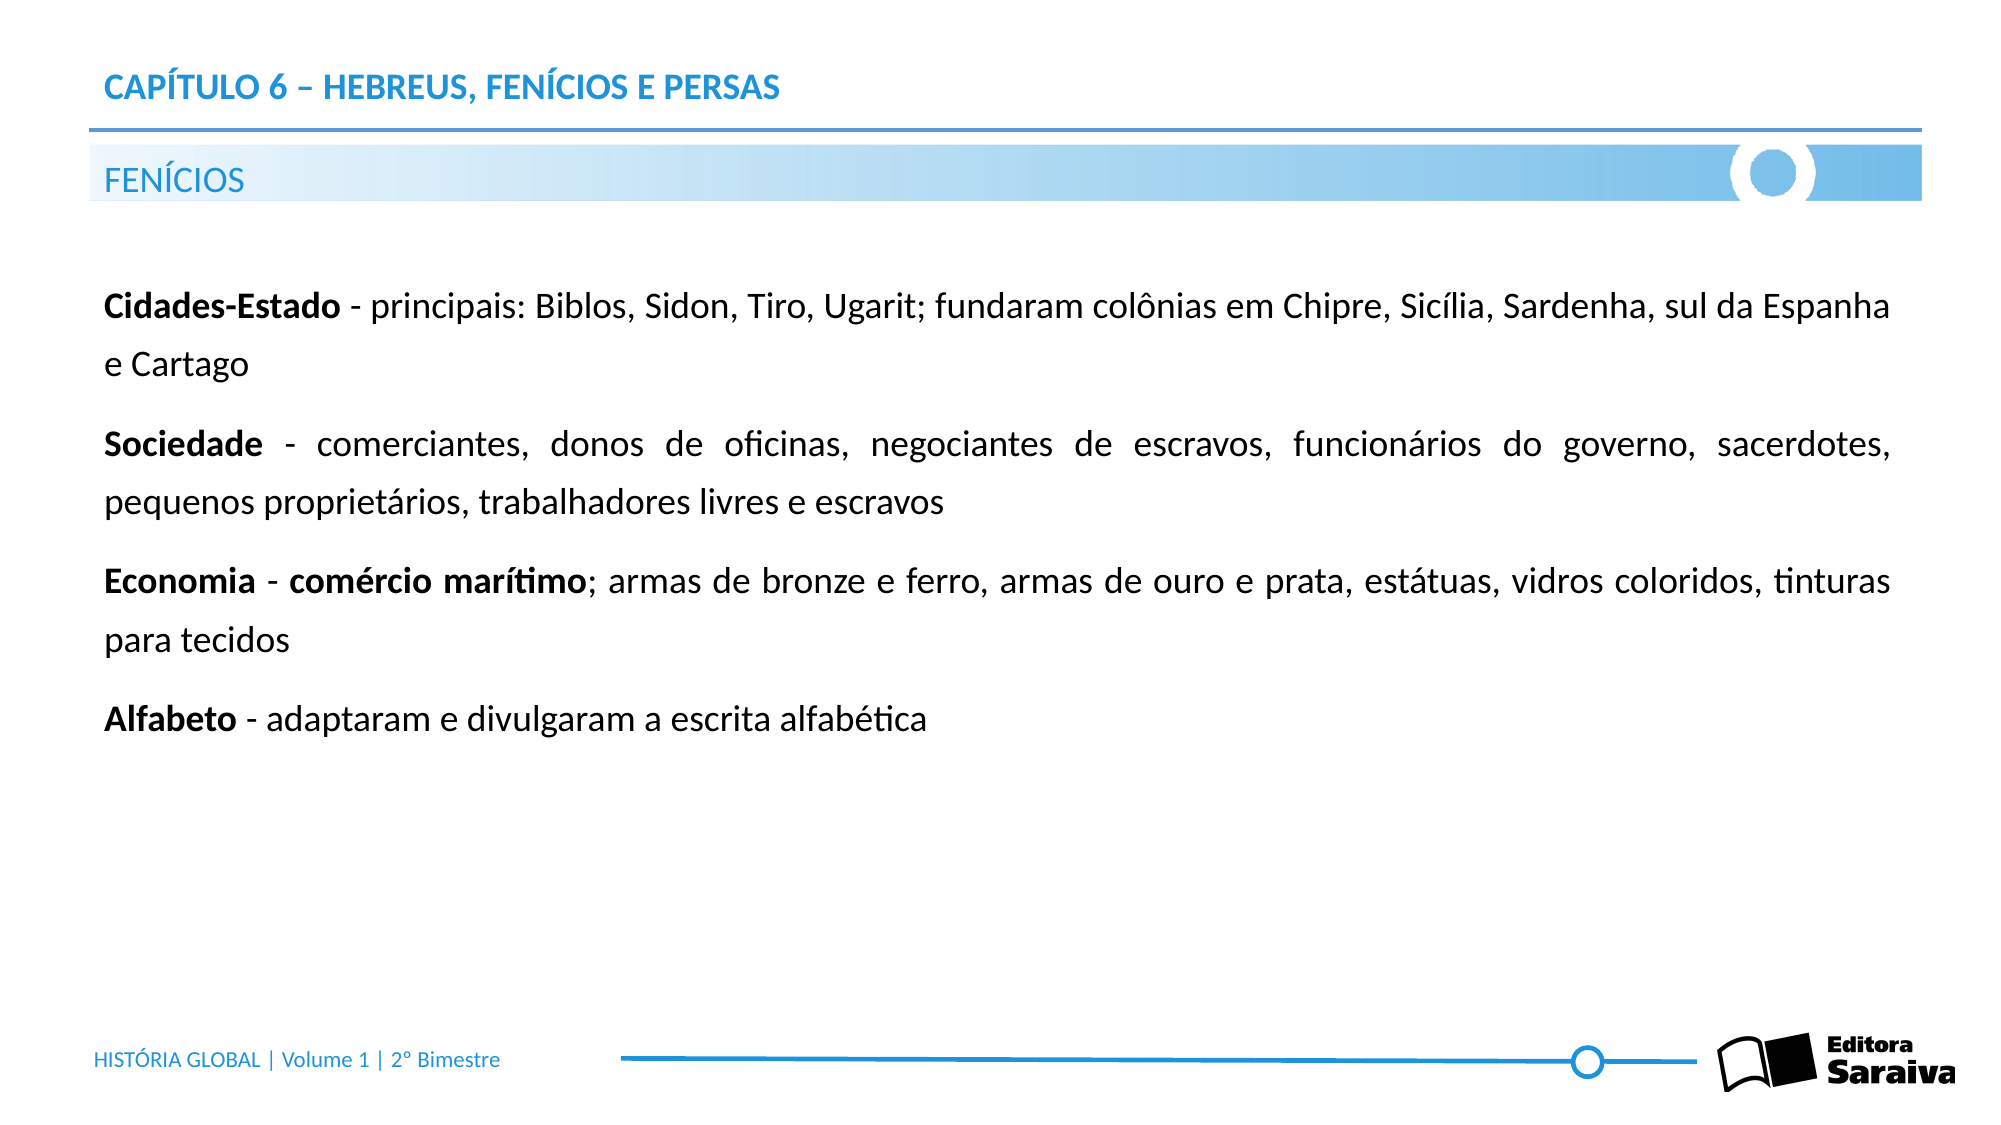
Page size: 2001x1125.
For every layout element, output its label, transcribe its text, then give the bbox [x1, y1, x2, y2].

picture [1717, 1021, 1955, 1101]
picture [89, 144, 1922, 201]
list Cidades-Estado - principais: Biblos, Sidon, Tiro, Ugarit; fundaram colônias em Chipre, Sicília, Sardenha, sul da Espanha e Cartago Sociedade - comerciantes, donos de oficinas, negociantes de escravos, funcionários do governo, sacerdotes, pequenos proprietários, trabalhadores livres e escravos Economia - comércio marítimo; armas de bronze e ferro, armas de ouro e prata, estátuas, vidros coloridos, tinturas para tecidos Alfabeto - adaptaram e divulgaram a escrita alfabética [89, 260, 1908, 853]
title CAPÍTULO 6 – HEBREUS, FENÍCIOS E PERSAS [89, 59, 1574, 119]
list HISTÓRIA GLOBAL | Volume 1 | 2º Bimestre [78, 1040, 621, 1077]
list FENÍCIOS [89, 152, 1237, 199]
